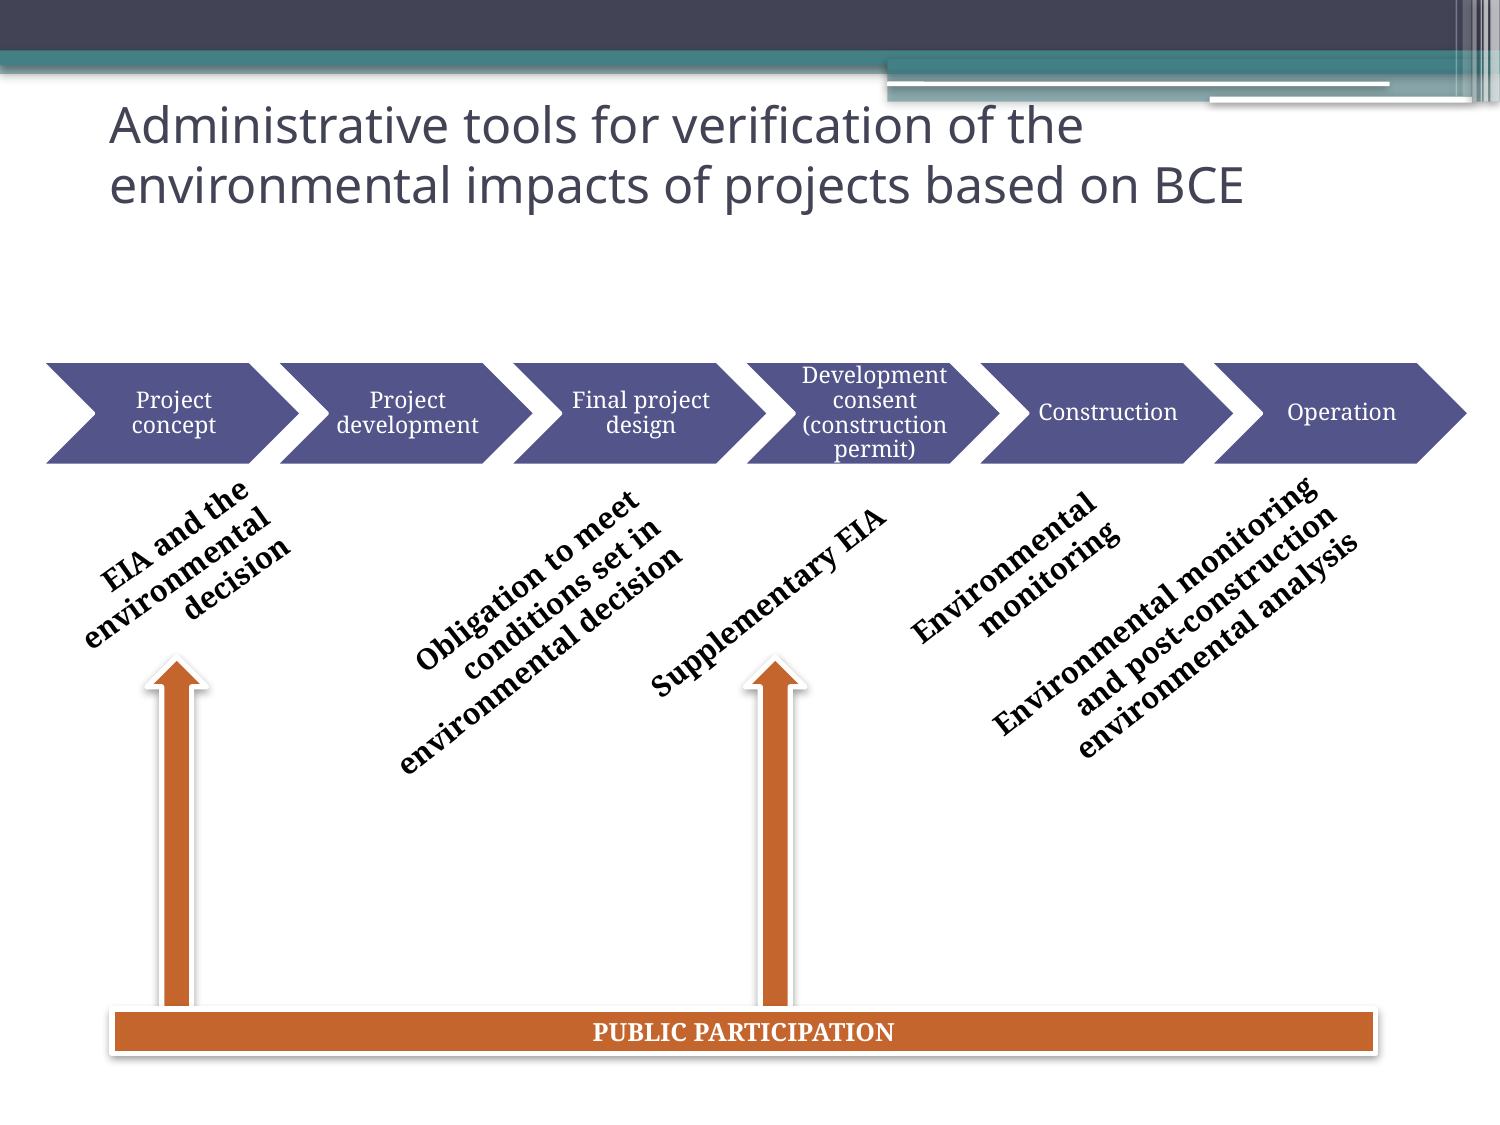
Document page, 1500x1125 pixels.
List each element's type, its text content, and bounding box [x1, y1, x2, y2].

text_box Obligation to meet conditions set in environmental decision [317, 581, 678, 807]
text_box PUBLIC PARTICIPATION [109, 1006, 1378, 1056]
text_box Environmental monitoring and post-construction environmental analysis [967, 581, 1337, 814]
text_box [771, 654, 808, 1005]
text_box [40, 255, 1471, 572]
text_box Environmental monitoring [812, 581, 1082, 756]
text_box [773, 656, 778, 1010]
text_box [144, 654, 209, 1005]
text_box Administrative tools for verification of the environmental impacts of projects based on BCE [76, 66, 1427, 242]
text_box EIA and the environmental decision [0, 581, 273, 775]
text_box [742, 660, 768, 1005]
text_box Supplementary EIA [598, 581, 833, 742]
